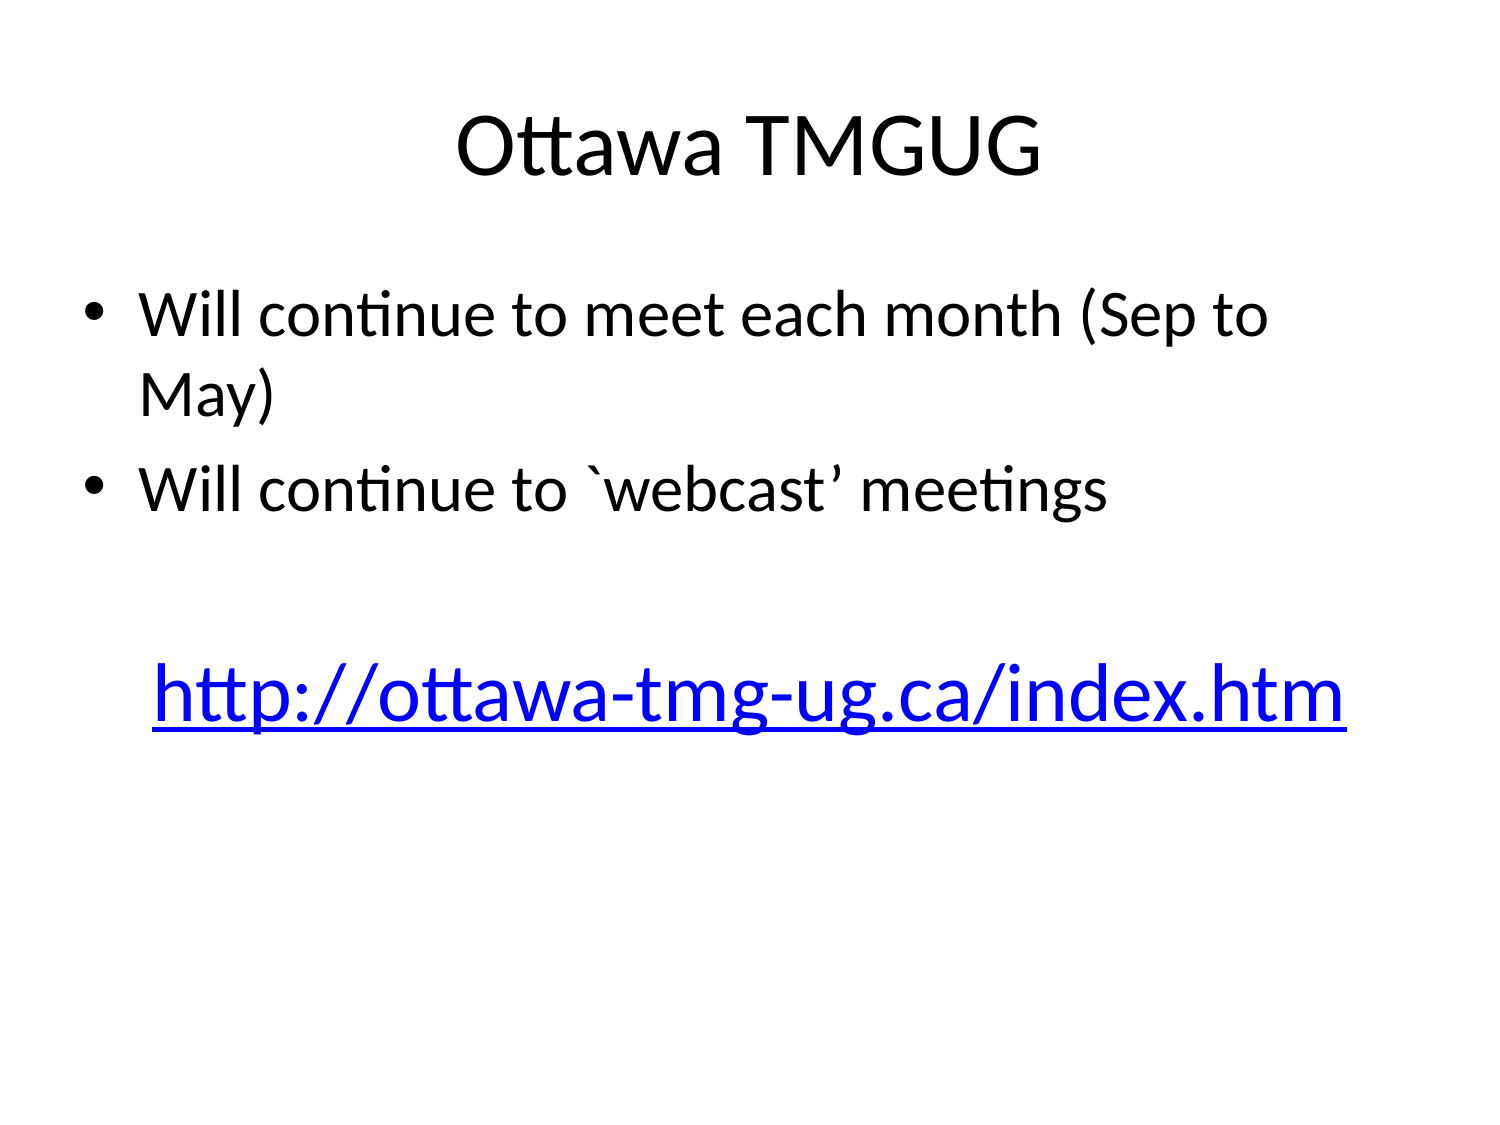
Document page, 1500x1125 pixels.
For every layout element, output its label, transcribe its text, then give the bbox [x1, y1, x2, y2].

list Will continue to meet each month (Sep to May) Will continue to `webcast’ meetings http://ottawa-tmg-ug.ca/index.htm [74, 261, 1426, 1006]
title Ottawa TMGUG [74, 44, 1426, 234]
